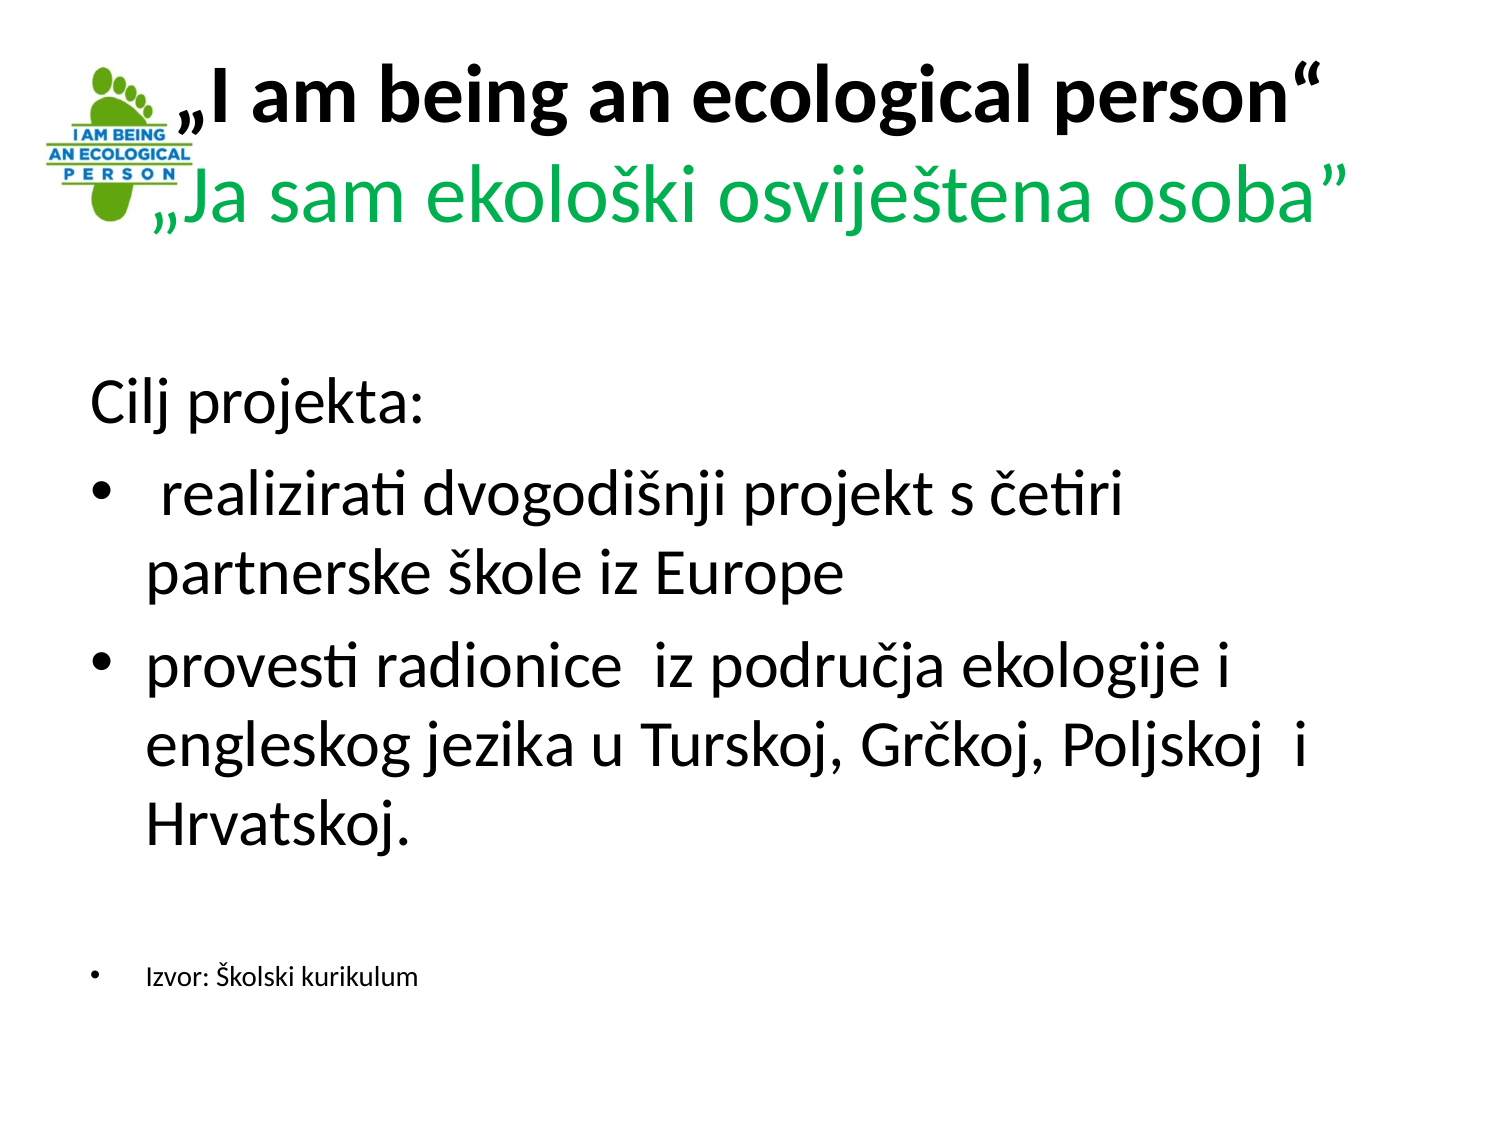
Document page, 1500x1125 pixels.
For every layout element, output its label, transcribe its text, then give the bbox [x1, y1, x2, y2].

title „I am being an ecological person“ „Ja sam ekološki osviještena osoba” [224, 45, 1425, 233]
list Cilj projekta: realizirati dvogodišnji projekt s četiri partnerske škole iz Europe provesti radionice iz područja ekologije i engleskog jezika u Turskoj, Grčkoj, Poljskoj i Hrvatskoj. Izvor: Školski kurikulum [75, 349, 1425, 1005]
picture [17, 42, 221, 246]
